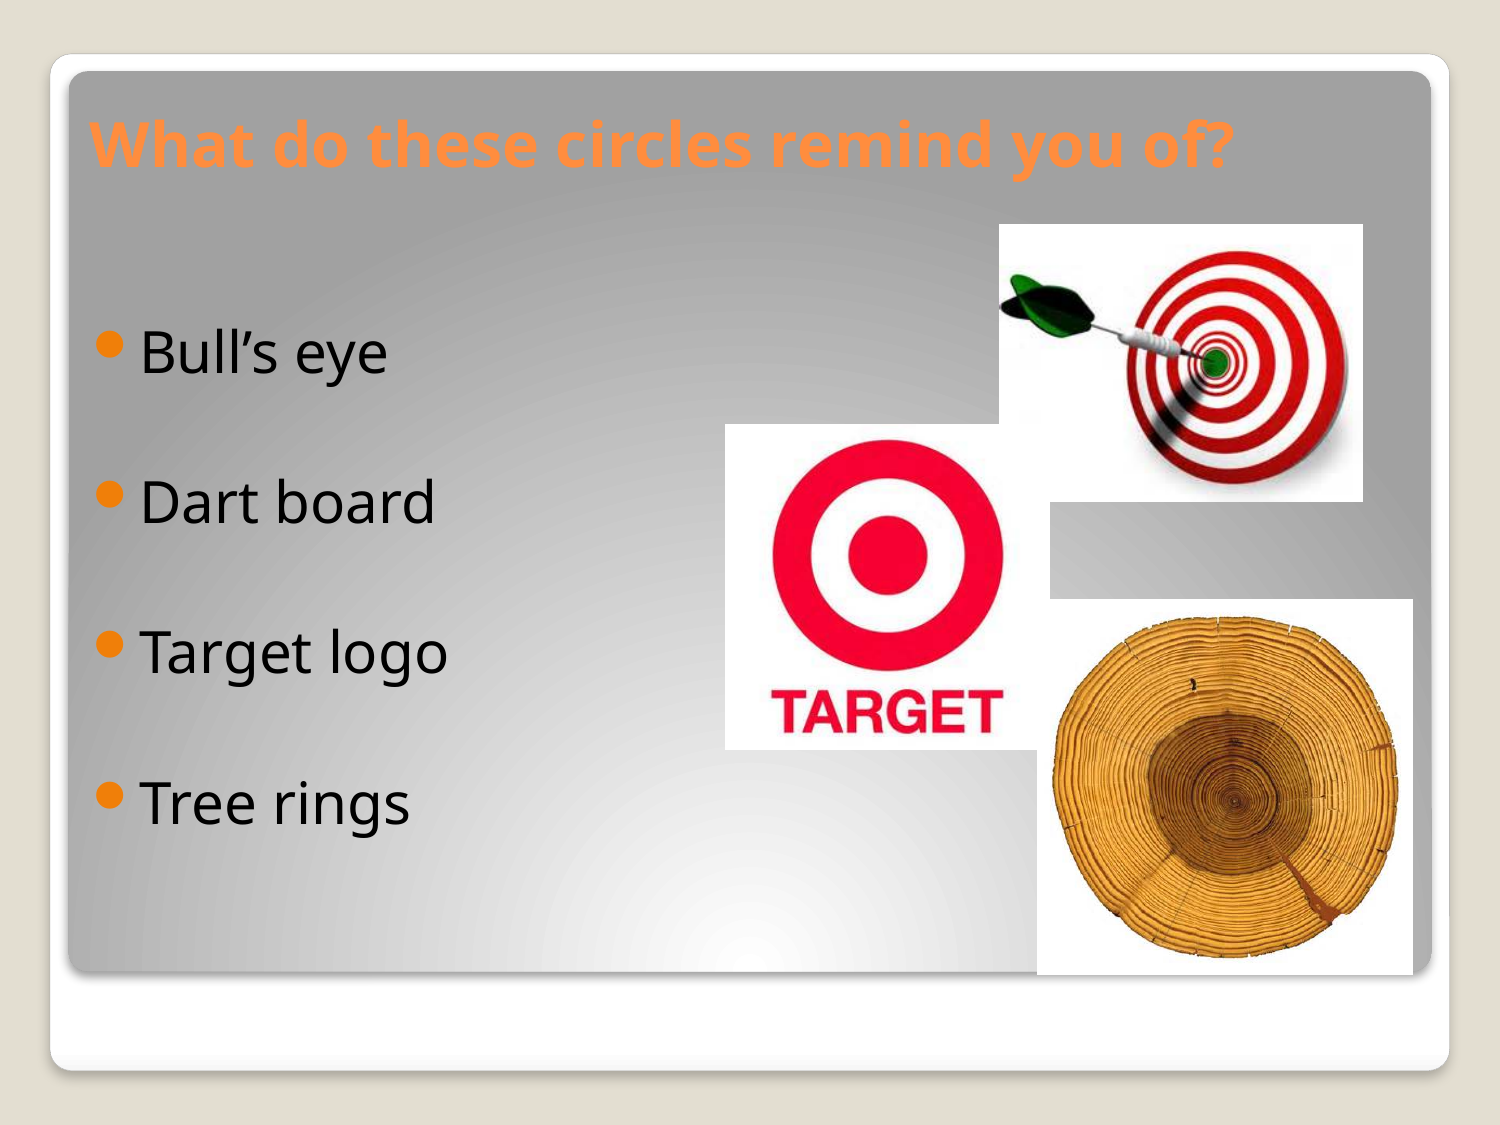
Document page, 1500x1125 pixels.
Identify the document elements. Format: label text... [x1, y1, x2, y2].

list Bull’s eye Dart board Target logo Tree rings [1058, 299, 1406, 598]
title What do these circles remind you of? [75, 75, 1455, 188]
list Bull’s eye Dart board Target logo Tree rings [62, 299, 1036, 988]
picture [724, 224, 1413, 976]
